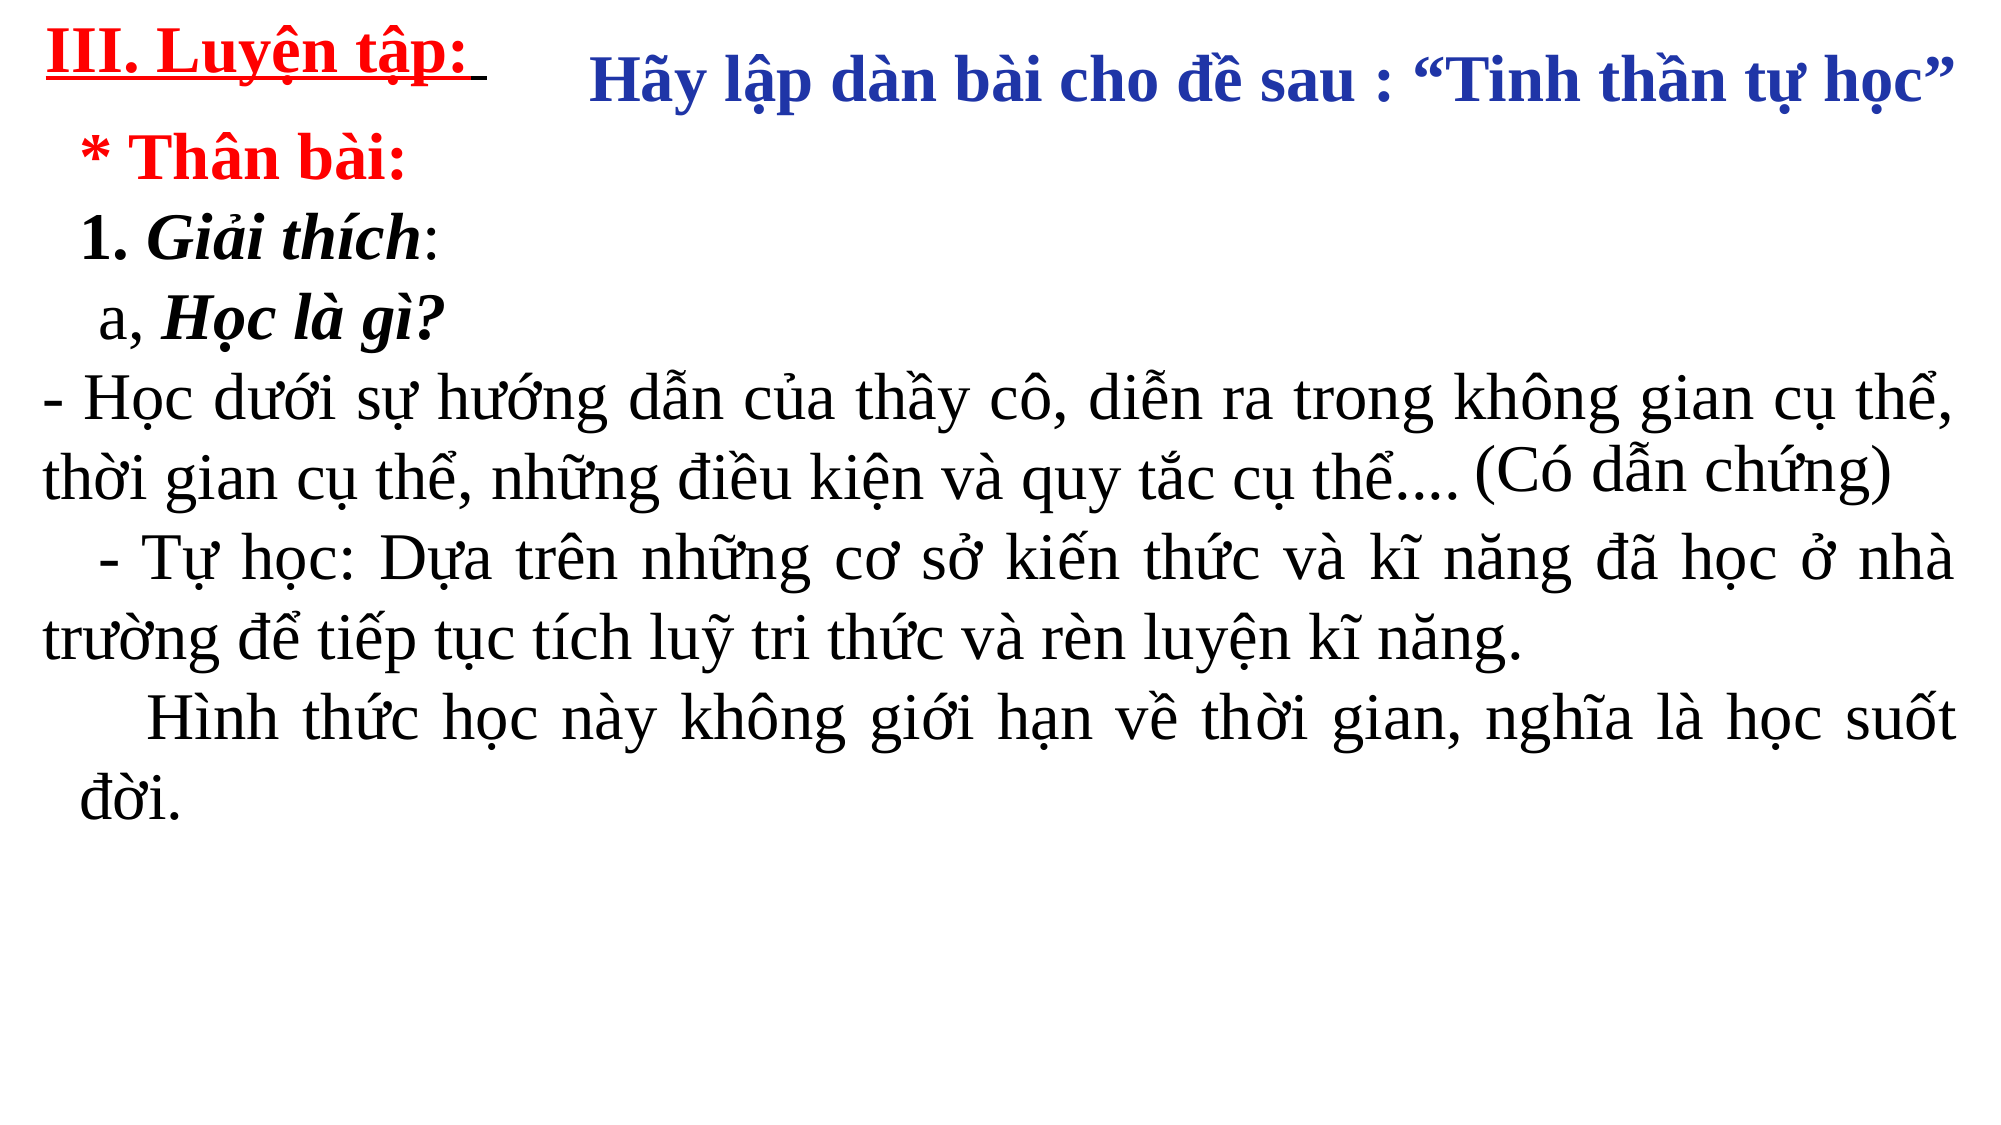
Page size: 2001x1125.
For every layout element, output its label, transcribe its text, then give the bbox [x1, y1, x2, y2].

text_box (Có dẫn chứng) [1459, 417, 1909, 513]
title III. Luyện tập: [30, 11, 701, 90]
text_box Hãy lập dàn bài cho đề sau : “Tinh thần tự học” [424, 27, 1976, 123]
text_box * Thân bài: 1. Giải thích: a, Học là gì? - Học dưới sự hướng dẫn của thầy cô, diễn ra trong không gian cụ thể, thời gian cụ thể, những điều kiện và quy tắc cụ thể.... - Tự học: Dựa trên những cơ sở kiến thức và kĩ năng đã học ở nhà trường để tiếp tục tích luỹ tri thức và rèn luyện kĩ năng. Hình thức học này không giới hạn về thời gian, nghĩa là học suốt đời. [27, 105, 1973, 841]
